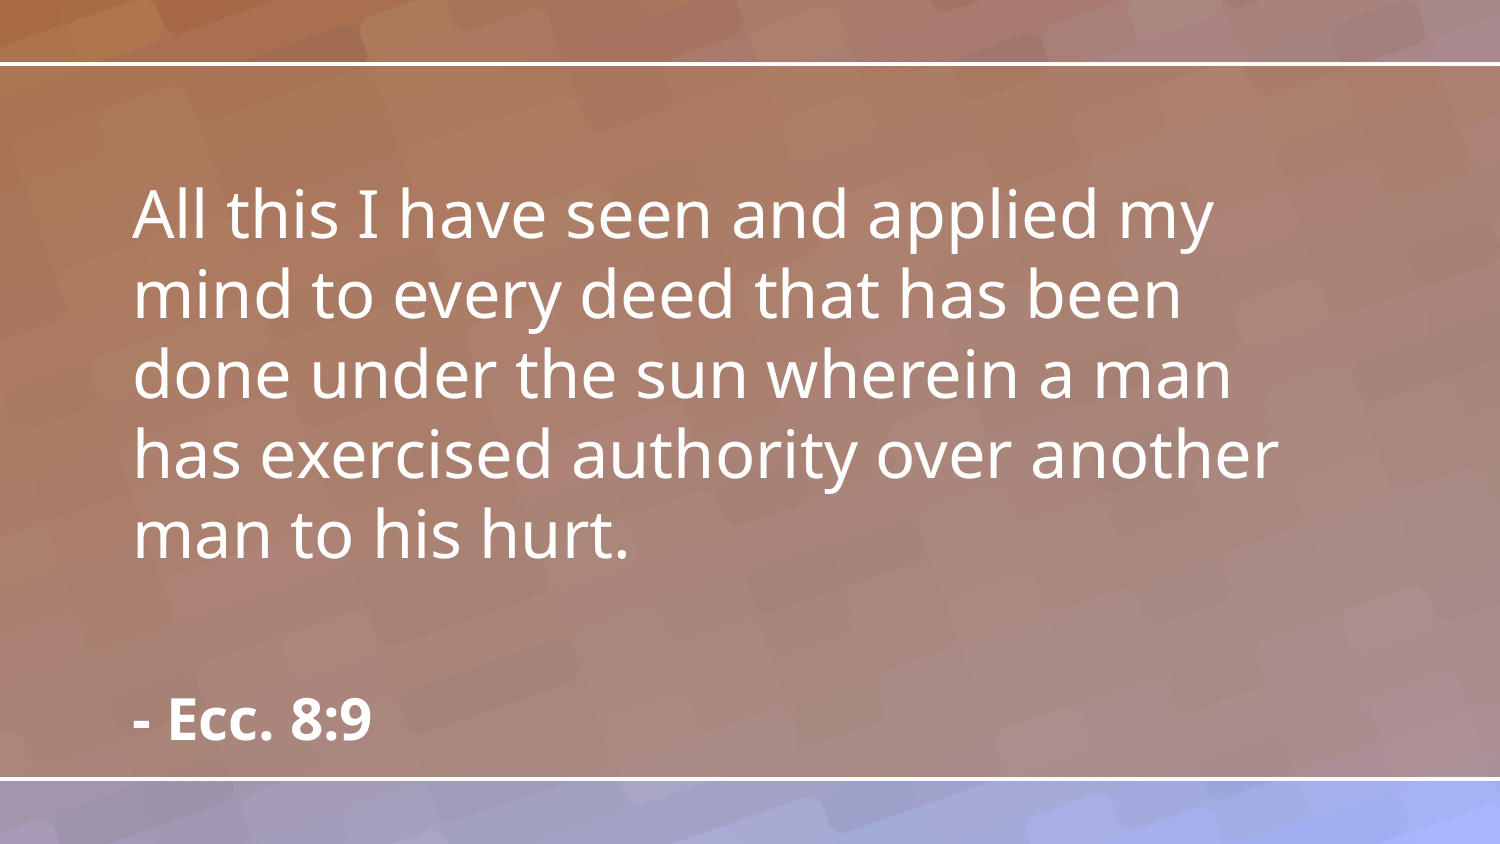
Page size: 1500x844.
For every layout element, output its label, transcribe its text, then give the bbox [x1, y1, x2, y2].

list All this I have seen and applied my mind to every deed that has been done under the sun wherein a man has exercised authority over another man to his hurt. [116, 70, 1343, 675]
list - Ecc. 8:9 [116, 674, 799, 760]
picture [0, 0, 1500, 844]
